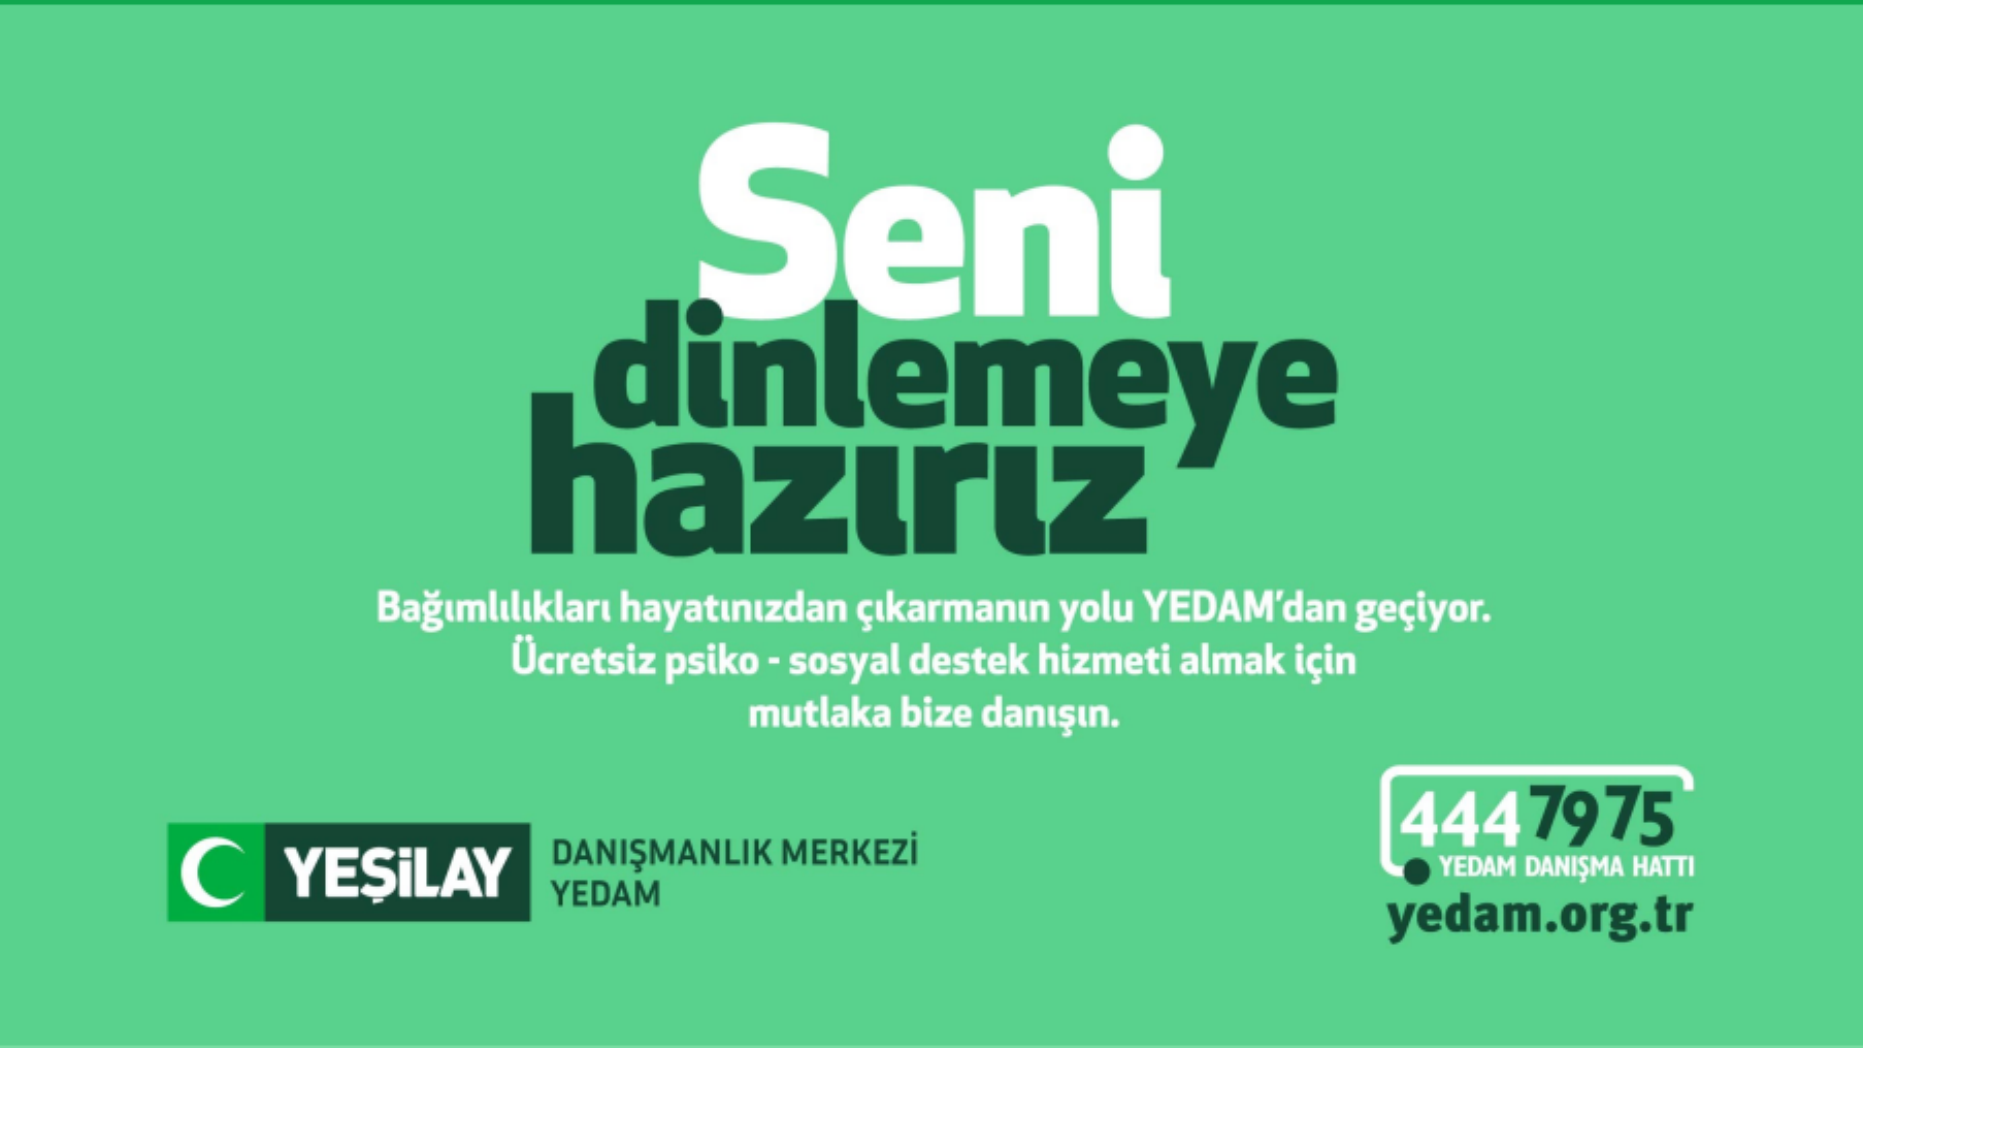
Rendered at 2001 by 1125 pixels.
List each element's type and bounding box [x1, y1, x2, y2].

picture [0, 0, 1863, 1048]
